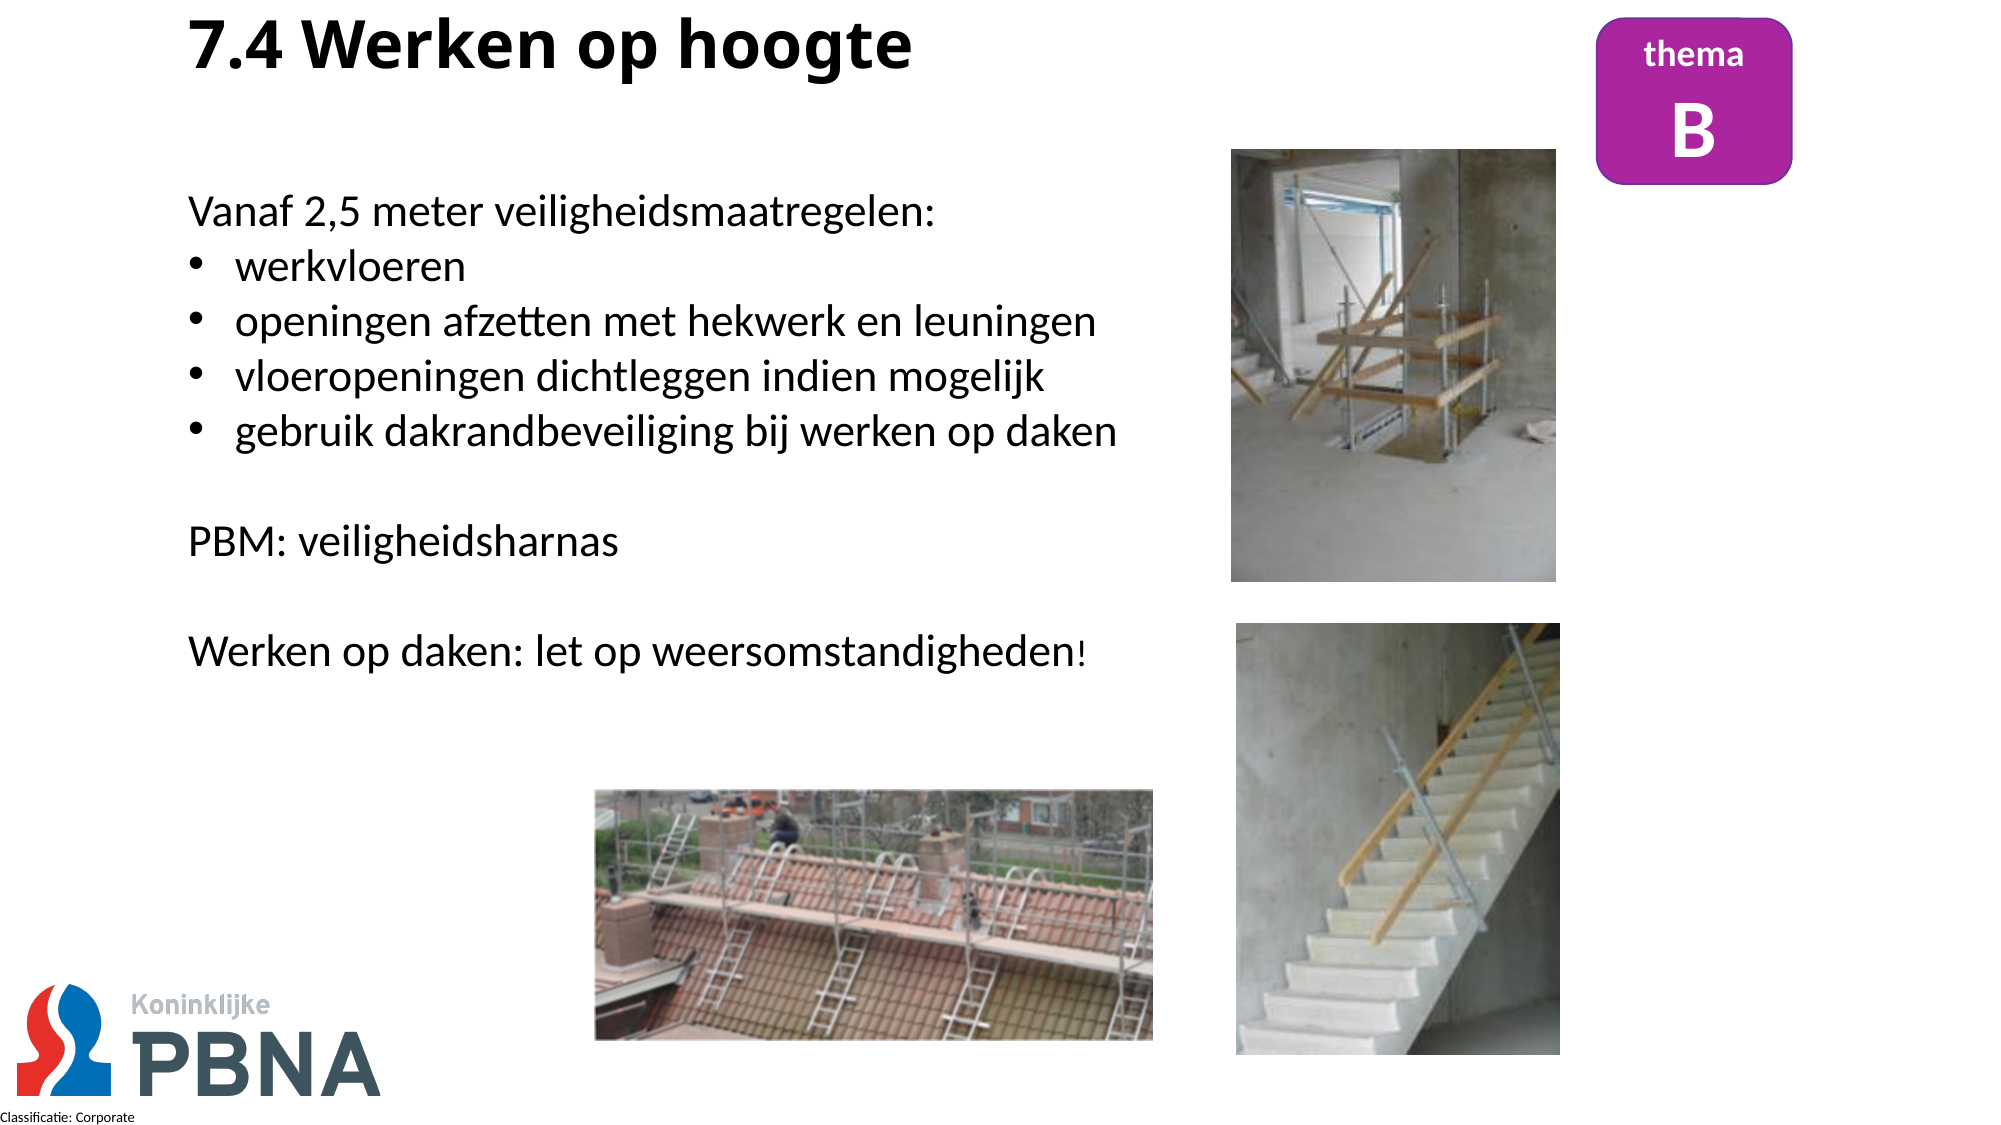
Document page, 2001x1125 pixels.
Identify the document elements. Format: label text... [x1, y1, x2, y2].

picture [17, 984, 381, 1096]
text_box thema B [1595, 17, 1793, 185]
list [1231, 149, 1556, 582]
text_box Vanaf 2,5 meter veiligheidsmaatregelen: werkvloeren openingen afzetten met hekwerk en leuningen vloeropeningen dichtleggen indien mogelijk gebruik dakrandbeveiliging bij werken op daken PBM: veiligheidsharnas Werken op daken: let op weersomstandigheden! [173, 173, 1153, 908]
picture [594, 789, 1153, 1041]
picture [1236, 623, 1560, 1055]
title 7.4 Werken op hoogte [173, 3, 1899, 222]
